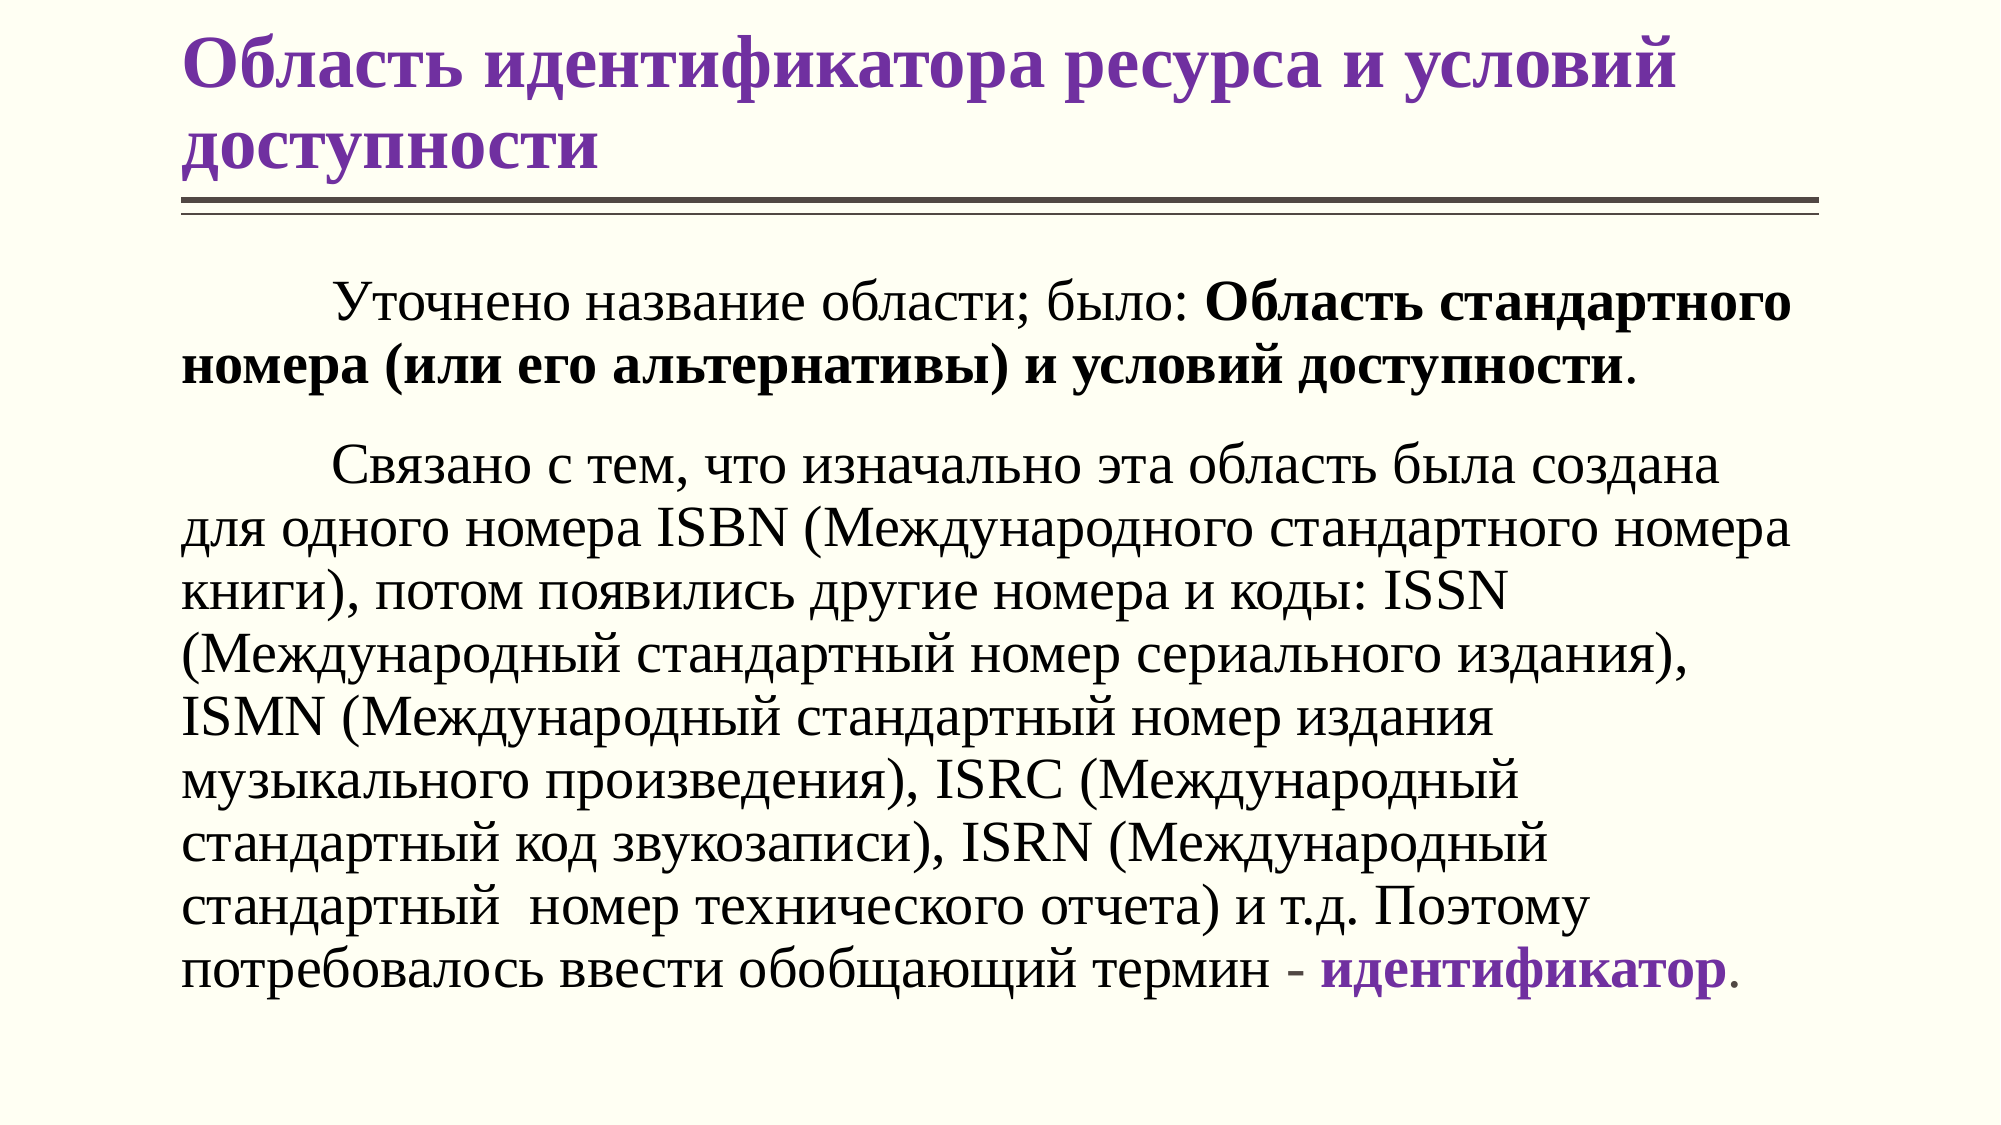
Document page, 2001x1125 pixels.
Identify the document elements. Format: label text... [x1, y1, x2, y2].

list Уточнено название области; было: Область стандартного номера (или его альтернативы) и условий доступности. Связано с тем, что изначально эта область была создана для одного номера ISBN (Международного стандартного номера книги), потом появились другие номера и коды: ISSN (Международный стандартный номер сериального издания), ISMN (Международный стан­дартный номер издания музыкального произведения), ISRC (Международный стандартный код звукозаписи), ISRN (Международный стандартный номер технического отчета) и т.д. Поэтому потребовалось ввести обобщающий термин - идентификатор. [181, 262, 1819, 1041]
title Область идентификатора ресурса и условий доступности [181, 12, 1819, 193]
